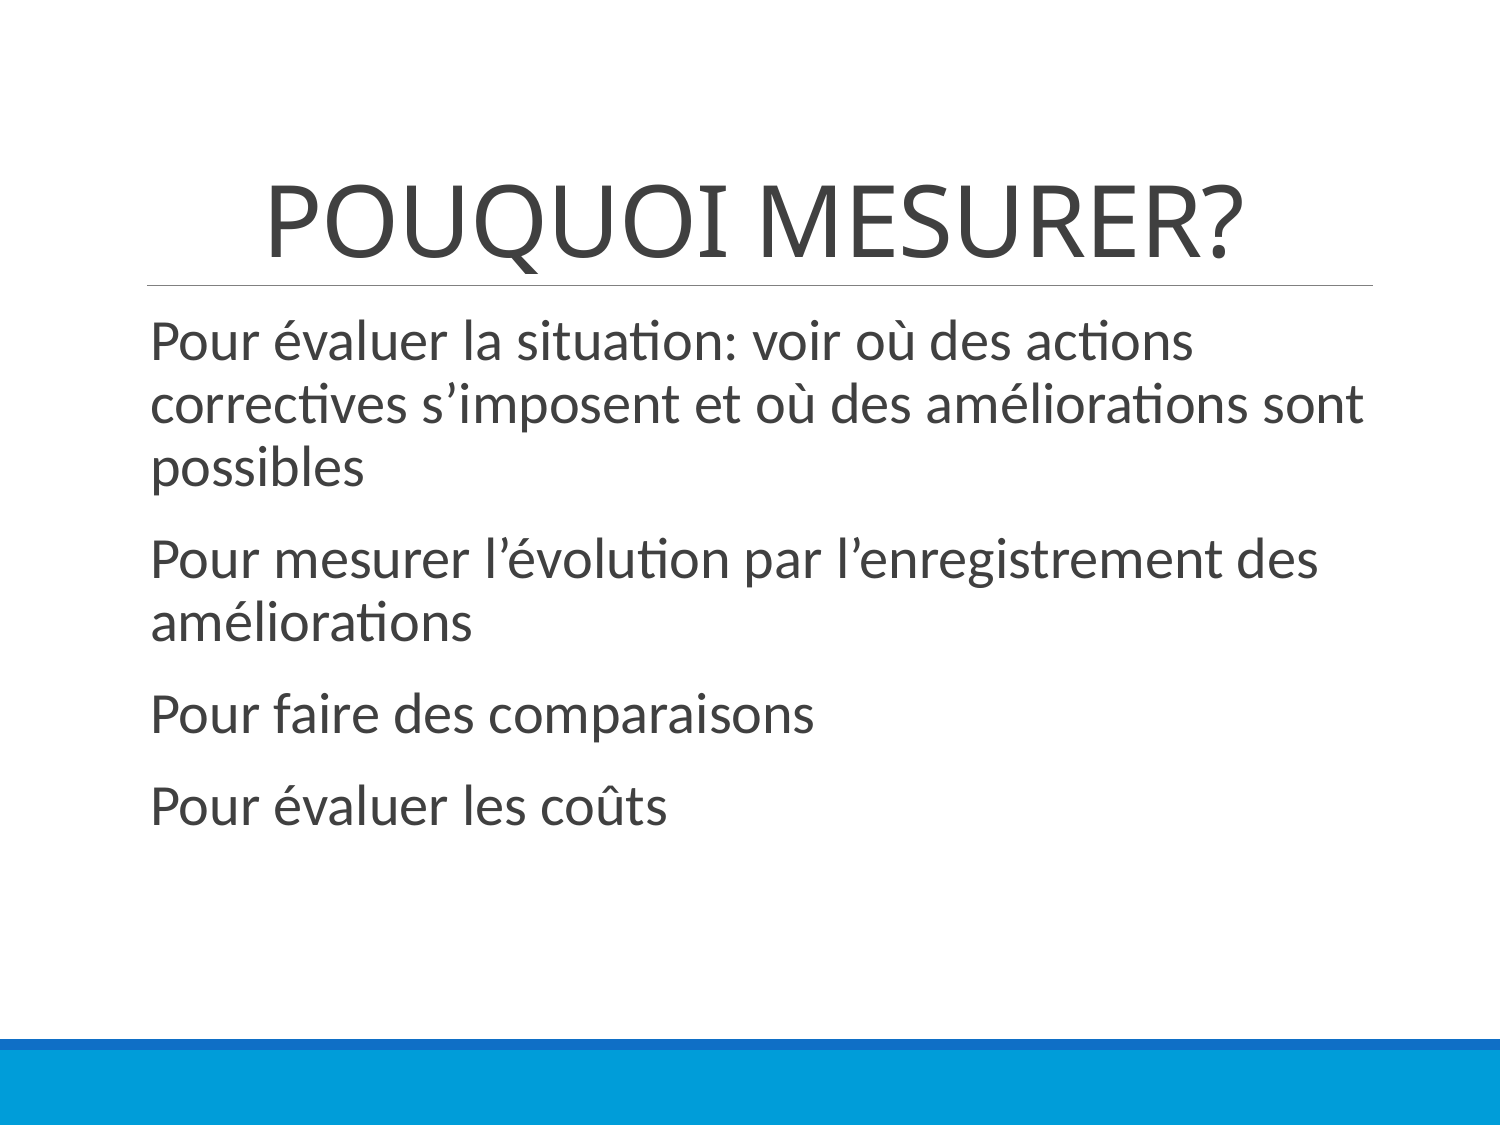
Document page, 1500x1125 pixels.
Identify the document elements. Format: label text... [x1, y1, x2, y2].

list Pour évaluer la situation: voir où des actions correctives s’imposent et où des améliorations sont possibles Pour mesurer l’évolution par l’enregistrement des améliorations Pour faire des comparaisons Pour évaluer les coûts [135, 302, 1373, 963]
title POUQUOI MESURER? [135, 47, 1373, 285]
